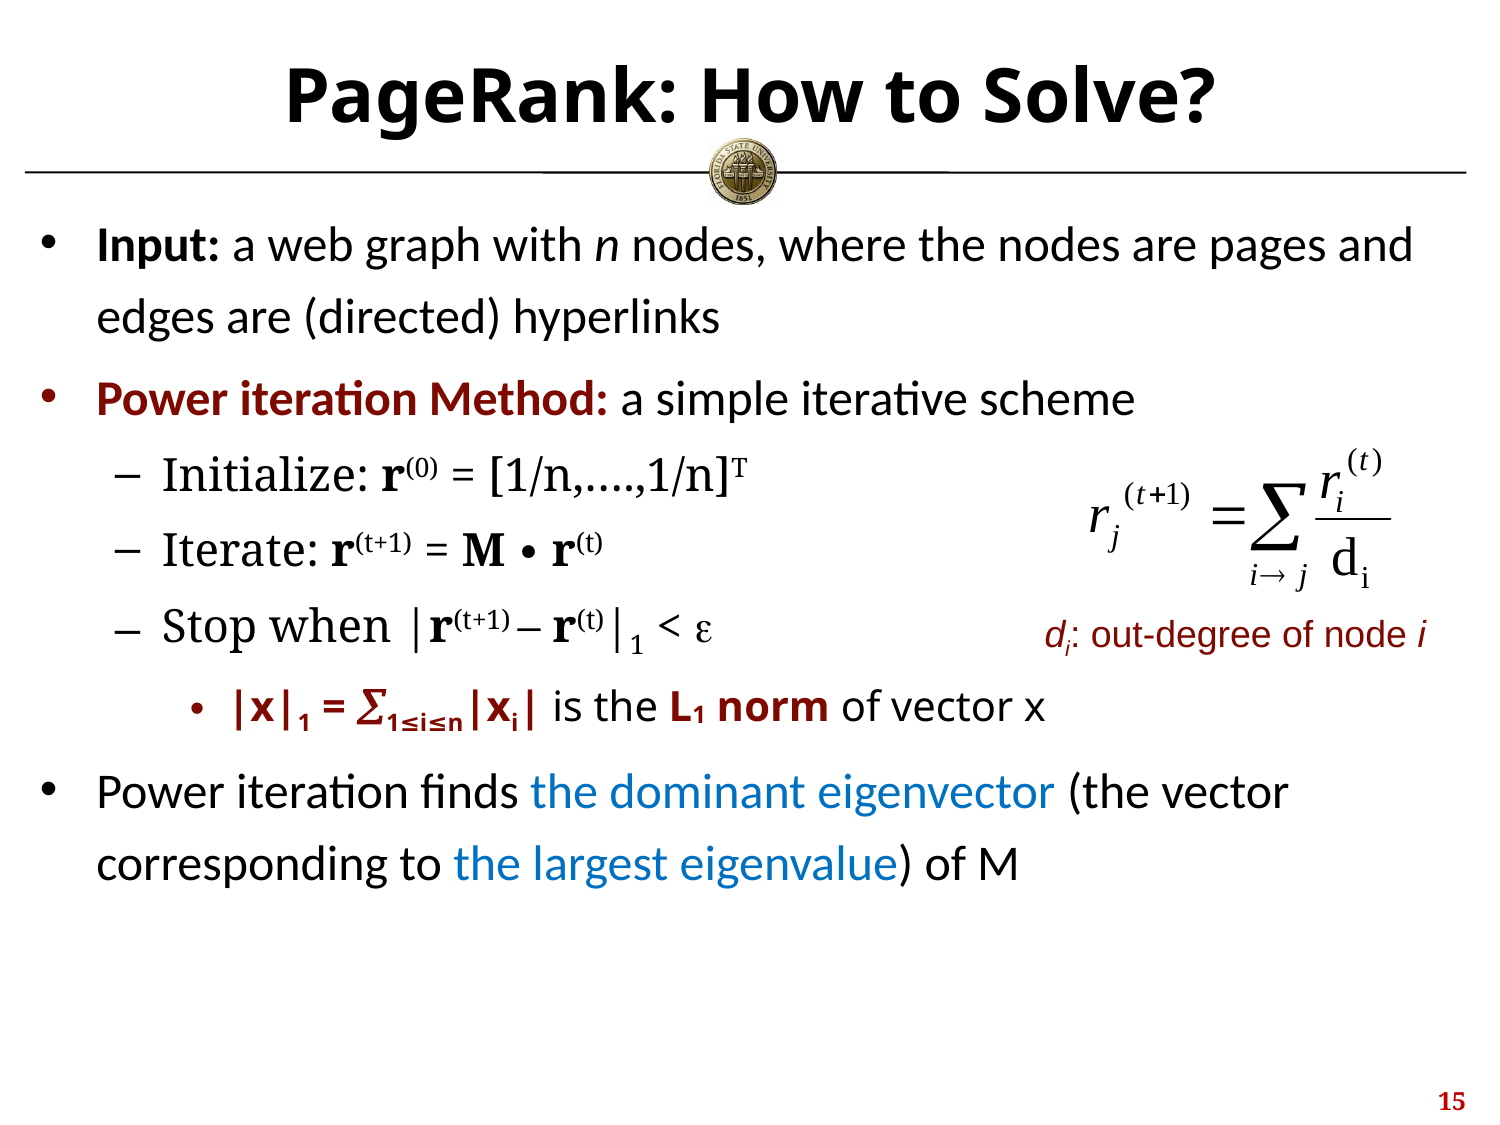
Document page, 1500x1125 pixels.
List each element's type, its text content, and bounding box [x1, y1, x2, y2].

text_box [1080, 431, 1400, 602]
picture [709, 173, 777, 205]
text_box di: out-degree of node i [1029, 602, 1441, 669]
title PageRank: How to Solve? [75, 11, 1425, 173]
slide_number 14 [1423, 1078, 1500, 1125]
